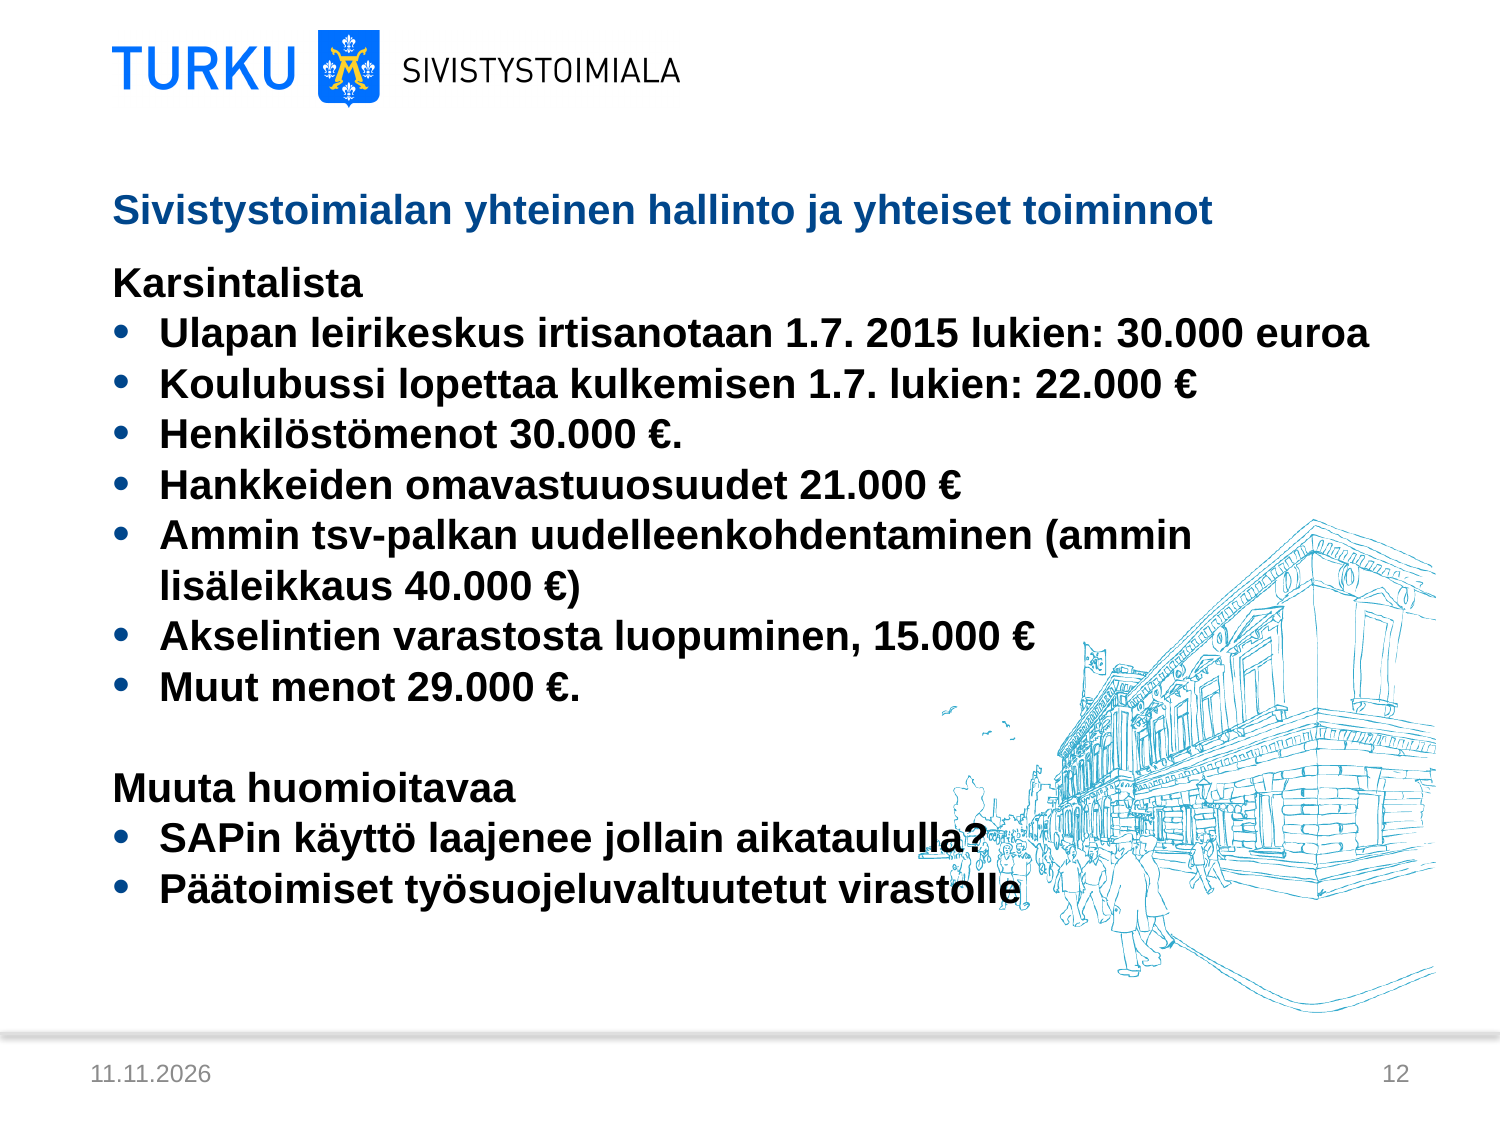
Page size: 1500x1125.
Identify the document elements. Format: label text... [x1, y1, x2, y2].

picture [608, 462, 1436, 1032]
list Karsintalista Ulapan leirikeskus irtisanotaan 1.7. 2015 lukien: 30.000 euroa Koulubussi lopettaa kulkemisen 1.7. lukien: 22.000 € Henkilöstömenot 30.000 €. Hankkeiden omavastuuosuudet 21.000 € Ammin tsv-palkan uudelleenkohdentaminen (ammin lisäleikkaus 40.000 €) Akselintien varastosta luopuminen, 15.000 € Muut menot 29.000 €. Muuta huomioitavaa SAPin käyttö laajenee jollain aikataululla? Päätoimiset työsuojeluvaltuutetut virastolle [112, 255, 1388, 988]
slide_number 12 [1074, 1042, 1425, 1103]
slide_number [75, 1042, 425, 1103]
title Sivistystoimialan yhteinen hallinto ja yhteiset toiminnot [112, 101, 1388, 233]
picture [112, 30, 680, 101]
